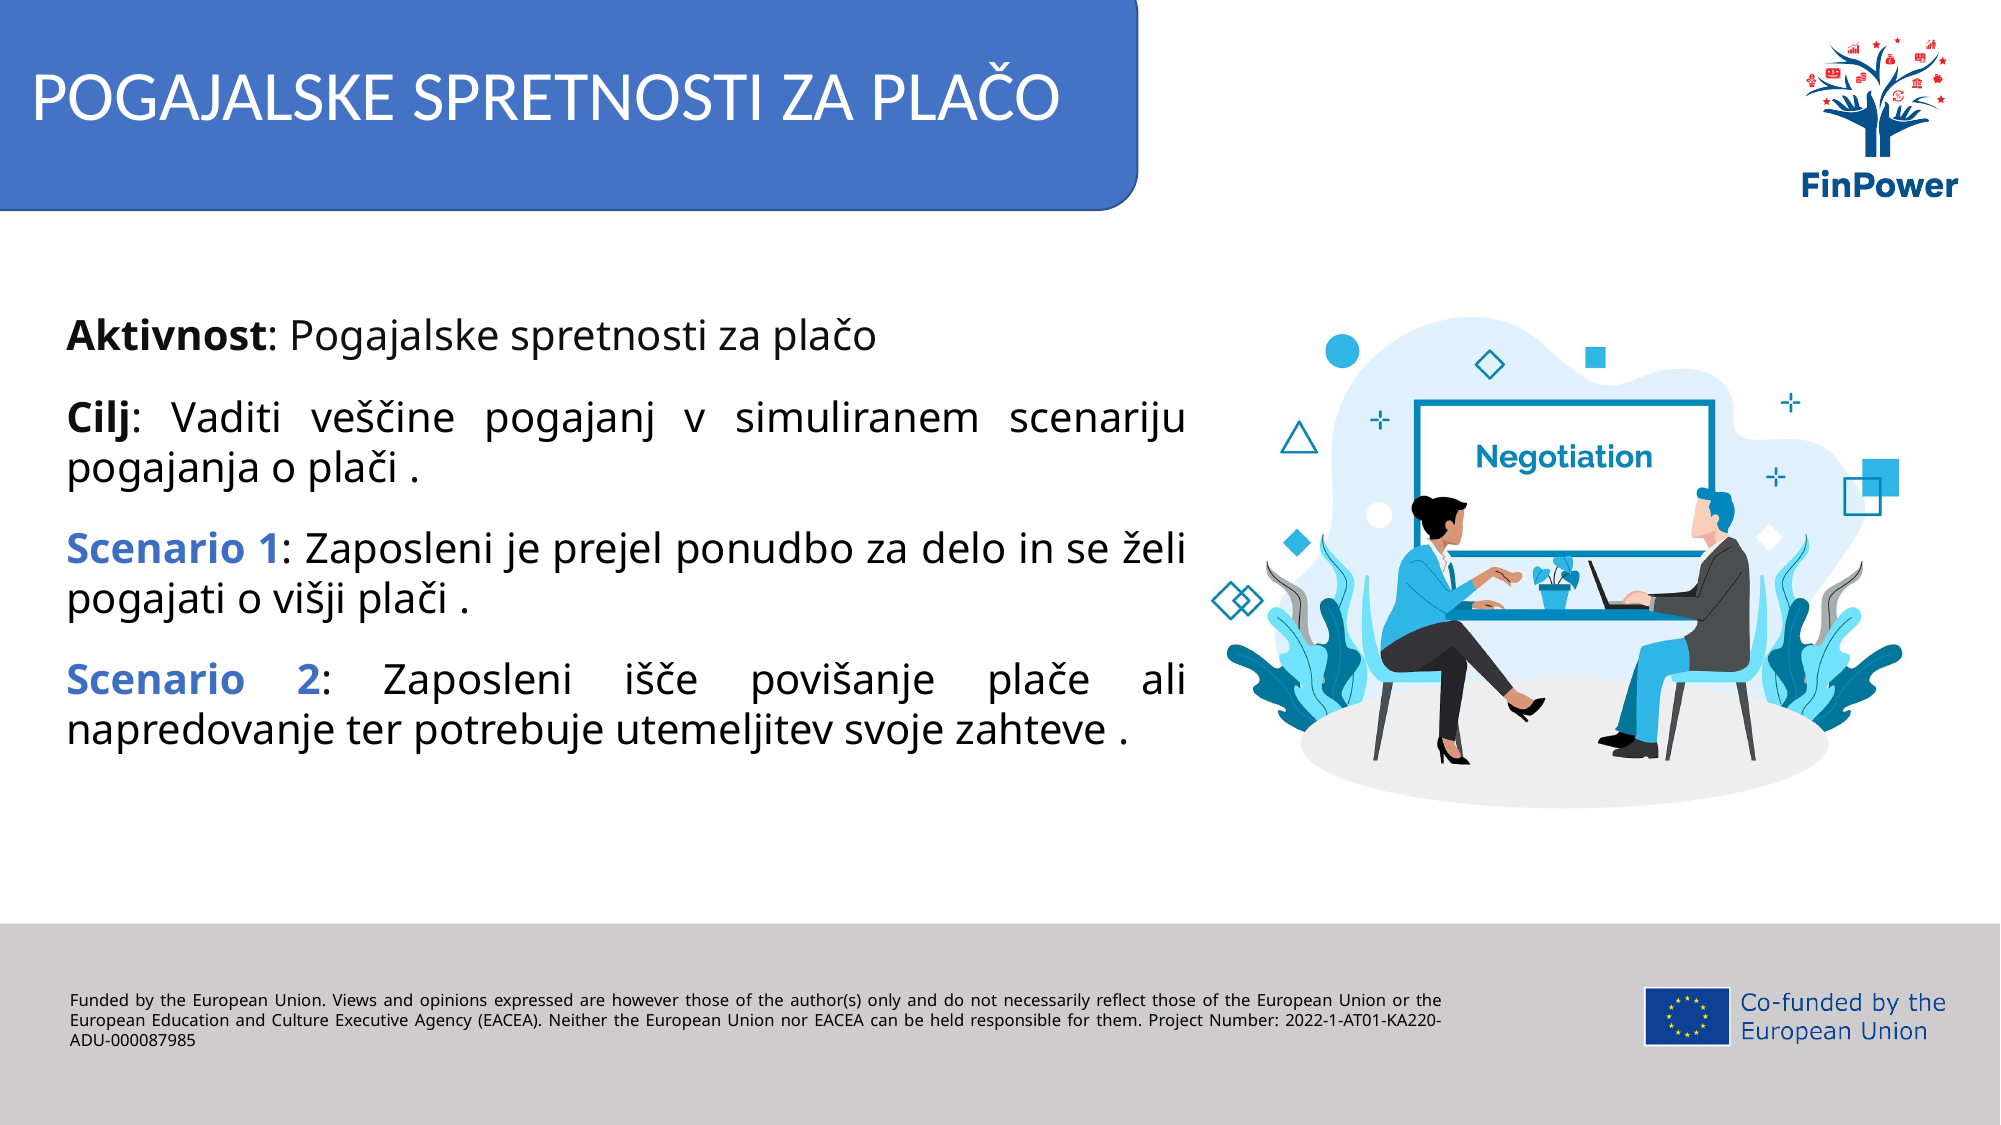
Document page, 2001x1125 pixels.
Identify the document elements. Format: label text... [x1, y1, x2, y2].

text_box [0, 923, 2000, 1125]
text_box Aktivnost: Pogajalske spretnosti za plačo Cilj: Vaditi veščine pogajanj v simuliranem scenariju pogajanja o plači . Scenario 1: Zaposleni je prejel ponudbo za delo in se želi pogajati o višji plači . Scenario 2: Zaposleni išče povišanje plače ali napredovanje ter potrebuje utemeljitev svoje zahteve . [51, 301, 1203, 842]
text_box POGAJALSKE SPRETNOSTI ZA PLAČO [0, 0, 1138, 211]
picture [1626, 968, 1974, 1064]
footer Funded by the European Union. Views and opinions expressed are however those of the author(s) only and do not necessarily reflect those of the European Union or the European Education and Culture Executive Agency (EACEA). Neither the European Union nor EACEA can be held responsible for them. Project Number: 2022-1-AT01-KA220-ADU-000087985 [55, 983, 1460, 1077]
picture [1799, 28, 1961, 207]
picture [1165, 301, 1949, 824]
